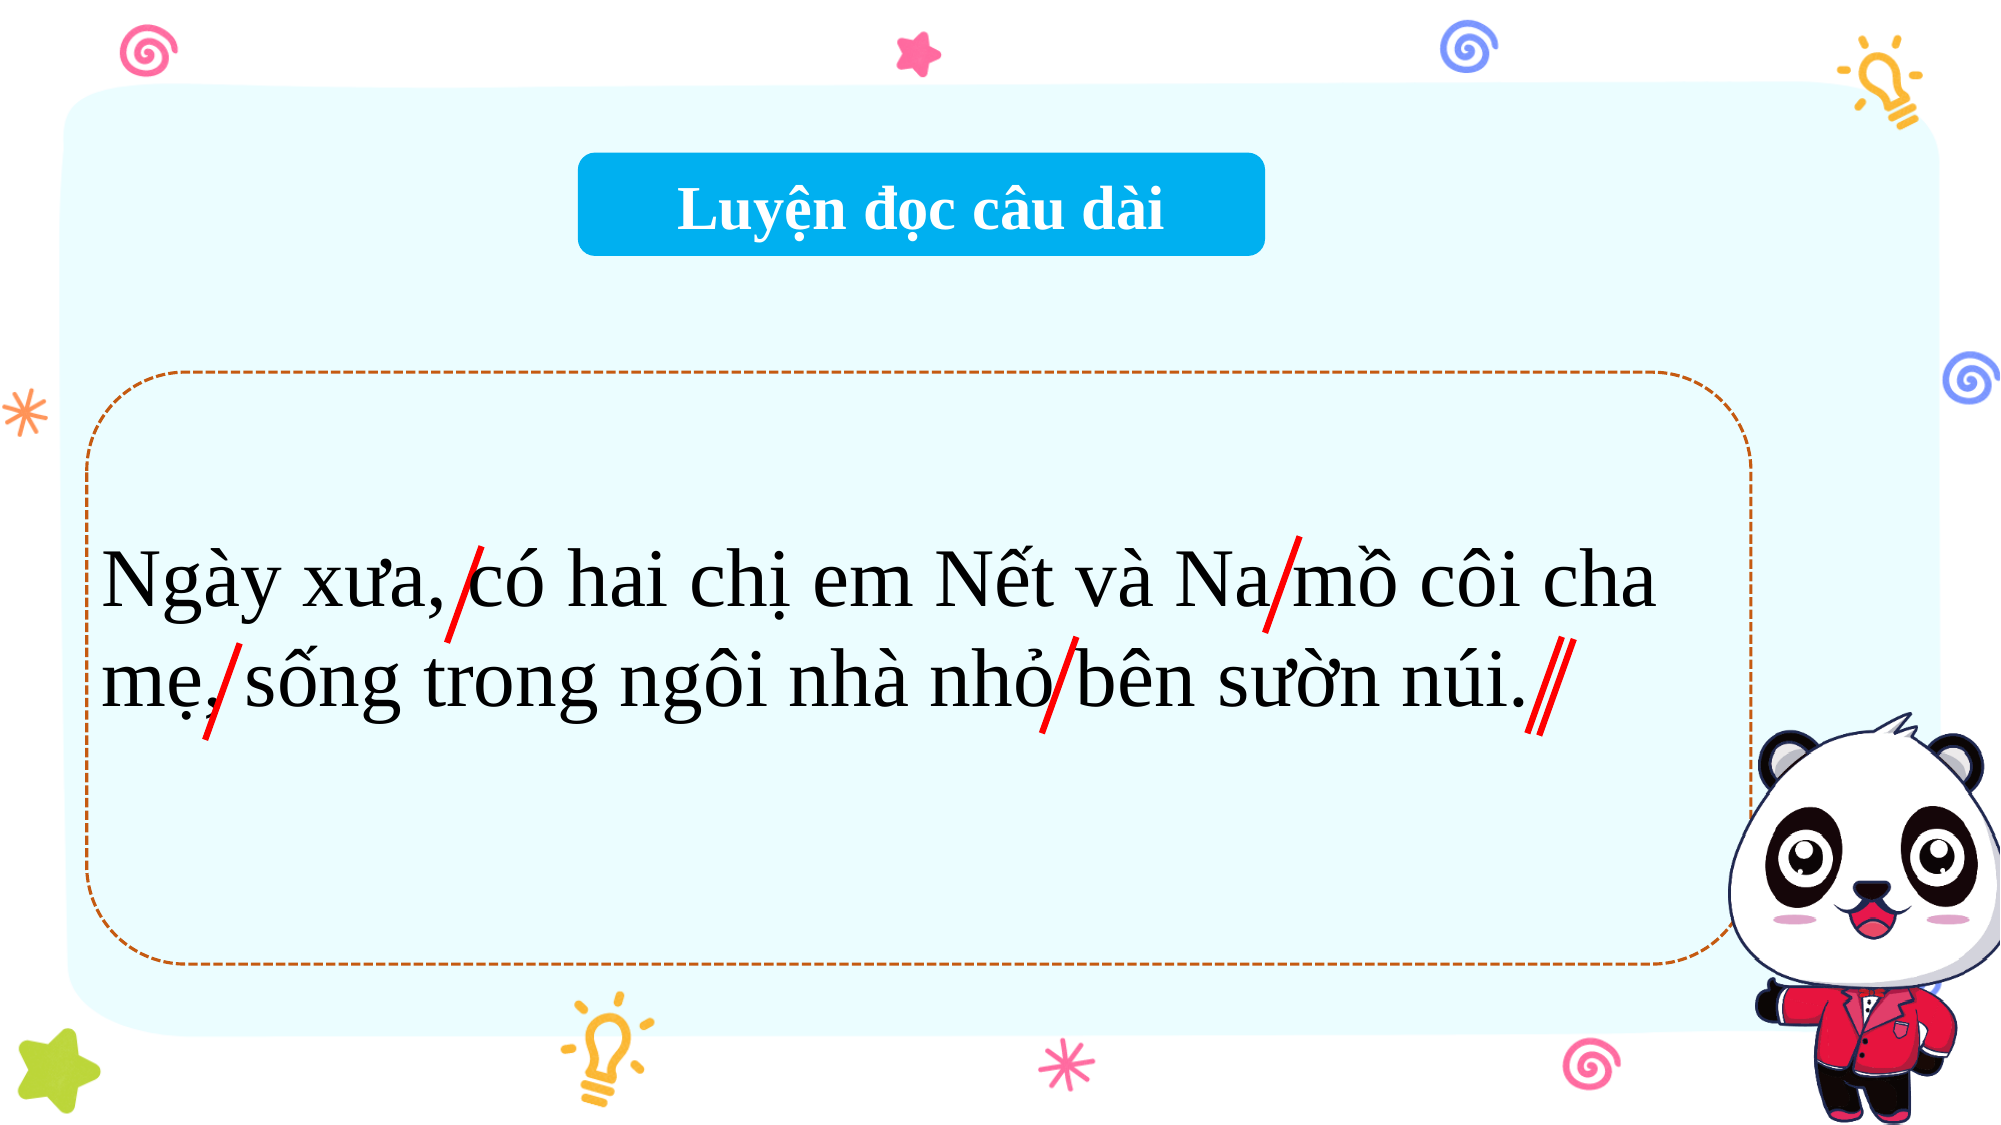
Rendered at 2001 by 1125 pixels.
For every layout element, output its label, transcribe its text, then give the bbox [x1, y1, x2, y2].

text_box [446, 546, 482, 643]
text_box Luyện đọc câu dài [576, 151, 1267, 257]
picture [0, 0, 2001, 1125]
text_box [205, 643, 240, 740]
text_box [1041, 636, 1077, 734]
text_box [1264, 536, 1300, 633]
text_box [1527, 636, 1574, 736]
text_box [86, 291, 2000, 1125]
